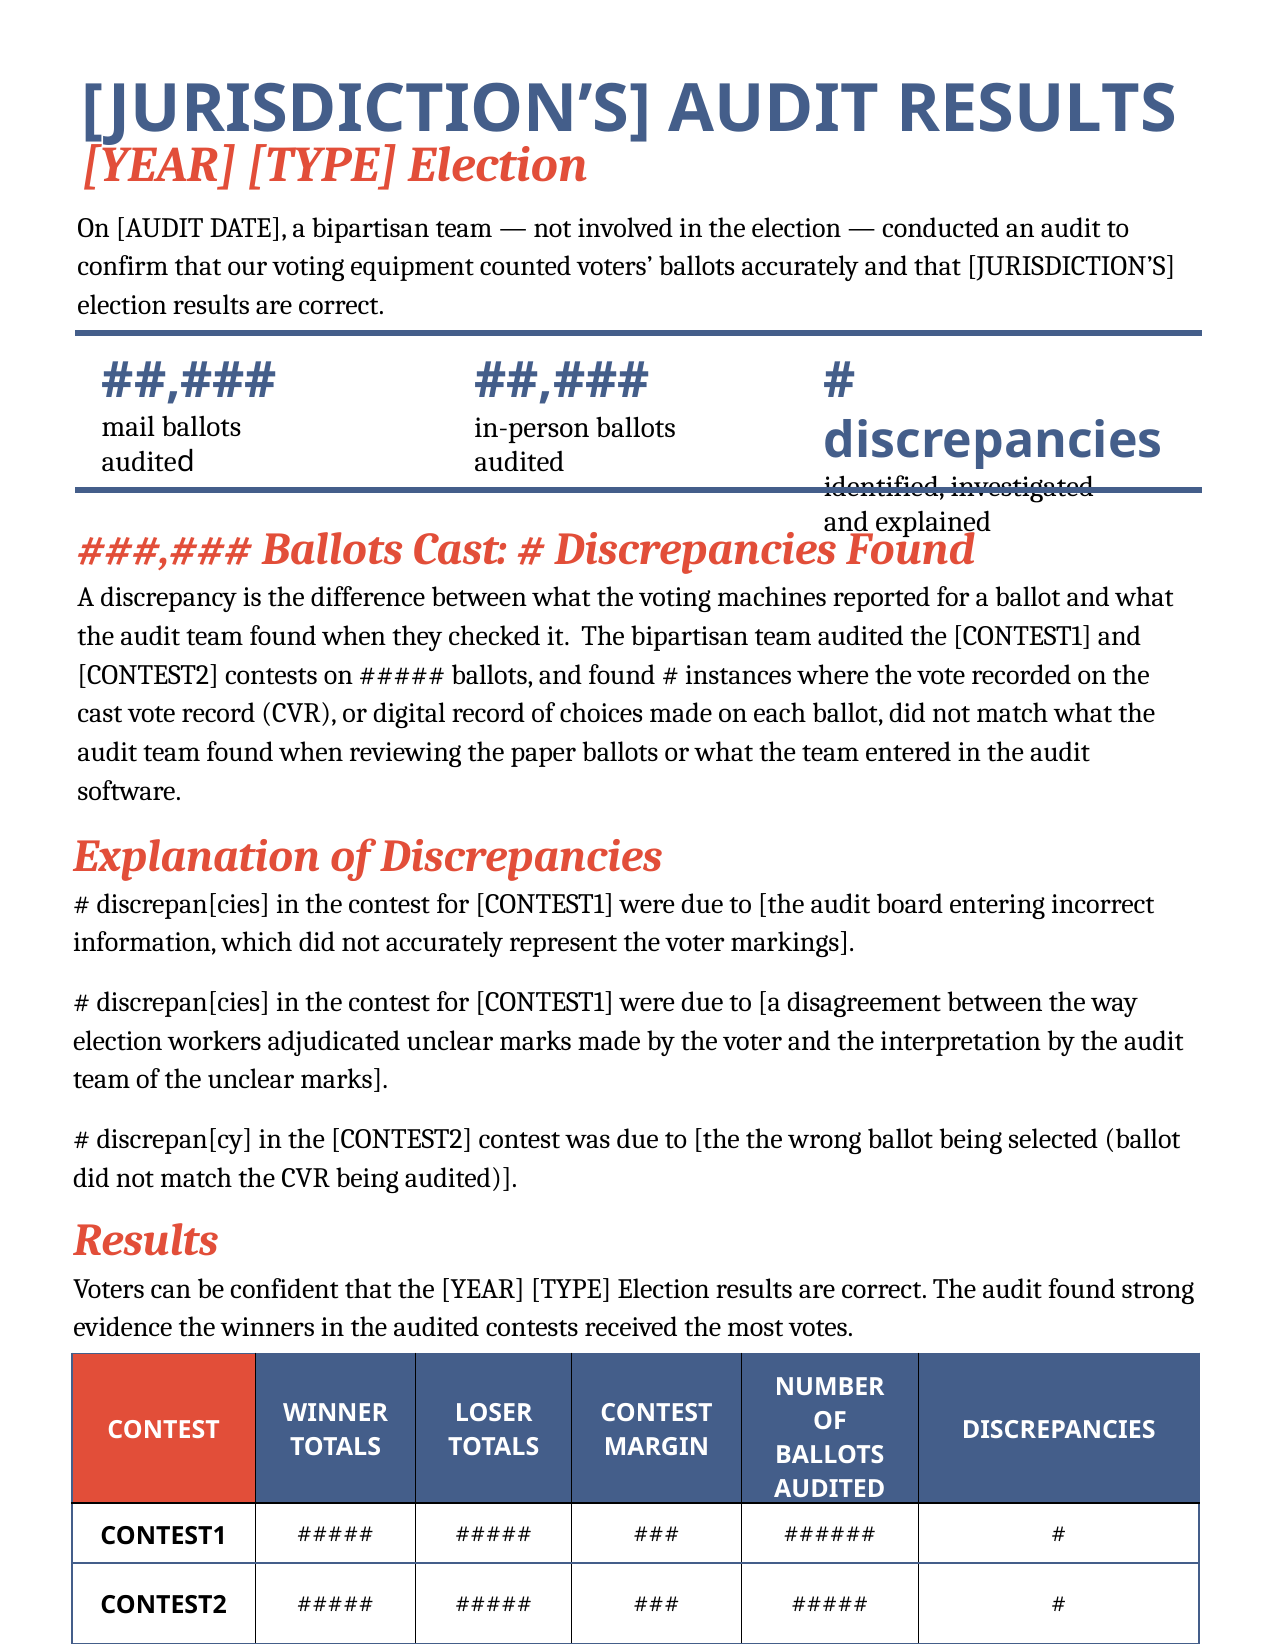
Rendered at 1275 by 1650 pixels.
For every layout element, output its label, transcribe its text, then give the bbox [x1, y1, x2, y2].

text_box [YEAR] [TYPE] Election [67, 116, 1048, 188]
text_box On [AUDIT DATE], a bipartisan team — not involved in the election — conducted an audit to confirm that our voting equipment counted voters’ ballots accurately and that [JURISDICTION’S] election results are correct. [62, 188, 1216, 336]
table_cell # [919, 1564, 1198, 1643]
table_cell ###### [742, 1504, 918, 1562]
table_cell ##### [256, 1564, 415, 1643]
table_cell ##### [416, 1564, 571, 1643]
table_header LOSER TOTALS [416, 1354, 571, 1502]
text_box ##,### mail ballots audited [86, 342, 436, 469]
table_header NUMBER OF BALLOTS AUDITED [742, 1354, 918, 1502]
table_cell CONTEST2 [73, 1564, 255, 1643]
text_box [JURISDICTION’S] AUDIT RESULTS [66, 50, 1229, 168]
table_header DISCREPANCIES [919, 1354, 1198, 1502]
table_cell ### [572, 1564, 741, 1643]
table_cell CONTEST1 [73, 1504, 255, 1562]
table_header CONTEST [73, 1354, 255, 1502]
table_cell ##### [256, 1504, 415, 1562]
table_header CONTEST MARGIN [572, 1354, 741, 1502]
text_box # discrepancies identified, investigated and explained [808, 342, 1184, 487]
text_box Explanation of Discrepancies # discrepan[cies] in the contest for [CONTEST1] were due to [the audit board entering incorrect information, which did not accurately represent the voter markings]. # discrepan[cies] in the contest for [CONTEST1] were due to [a disagreement between the way election workers adjudicated unclear marks made by the voter and the interpretation by the audit team of the unclear marks]. # discrepan[cy] in the [CONTEST2] contest was due to [the the wrong ballot being selected (ballot did not match the CVR being audited)]. [58, 810, 1236, 1206]
text_box Results Voters can be confident that the [YEAR] [TYPE] Election results are correct. The audit found strong evidence the winners in the audited contests received the most votes. [58, 1195, 1255, 1358]
text_box ##,### in-person ballots audited [459, 342, 751, 487]
text_box ###,### Ballots Cast: # Discrepancies Found A discrepancy is the difference between what the voting machines reported for a ballot and what the audit team found when they checked it. The bipartisan team audited the [CONTEST1] and [CONTEST2] contests on ##### ballots, and found # instances where the vote recorded on the cast vote record (CVR), or digital record of choices made on each ballot, did not match what the audit team found when reviewing the paper ballots or what the team entered in the audit software. [62, 503, 1216, 810]
table_cell ### [572, 1504, 741, 1562]
table_cell ##### [416, 1504, 571, 1562]
table_cell # [919, 1504, 1198, 1562]
table_cell ##### [742, 1564, 918, 1643]
table_header WINNER TOTALS [256, 1354, 415, 1502]
